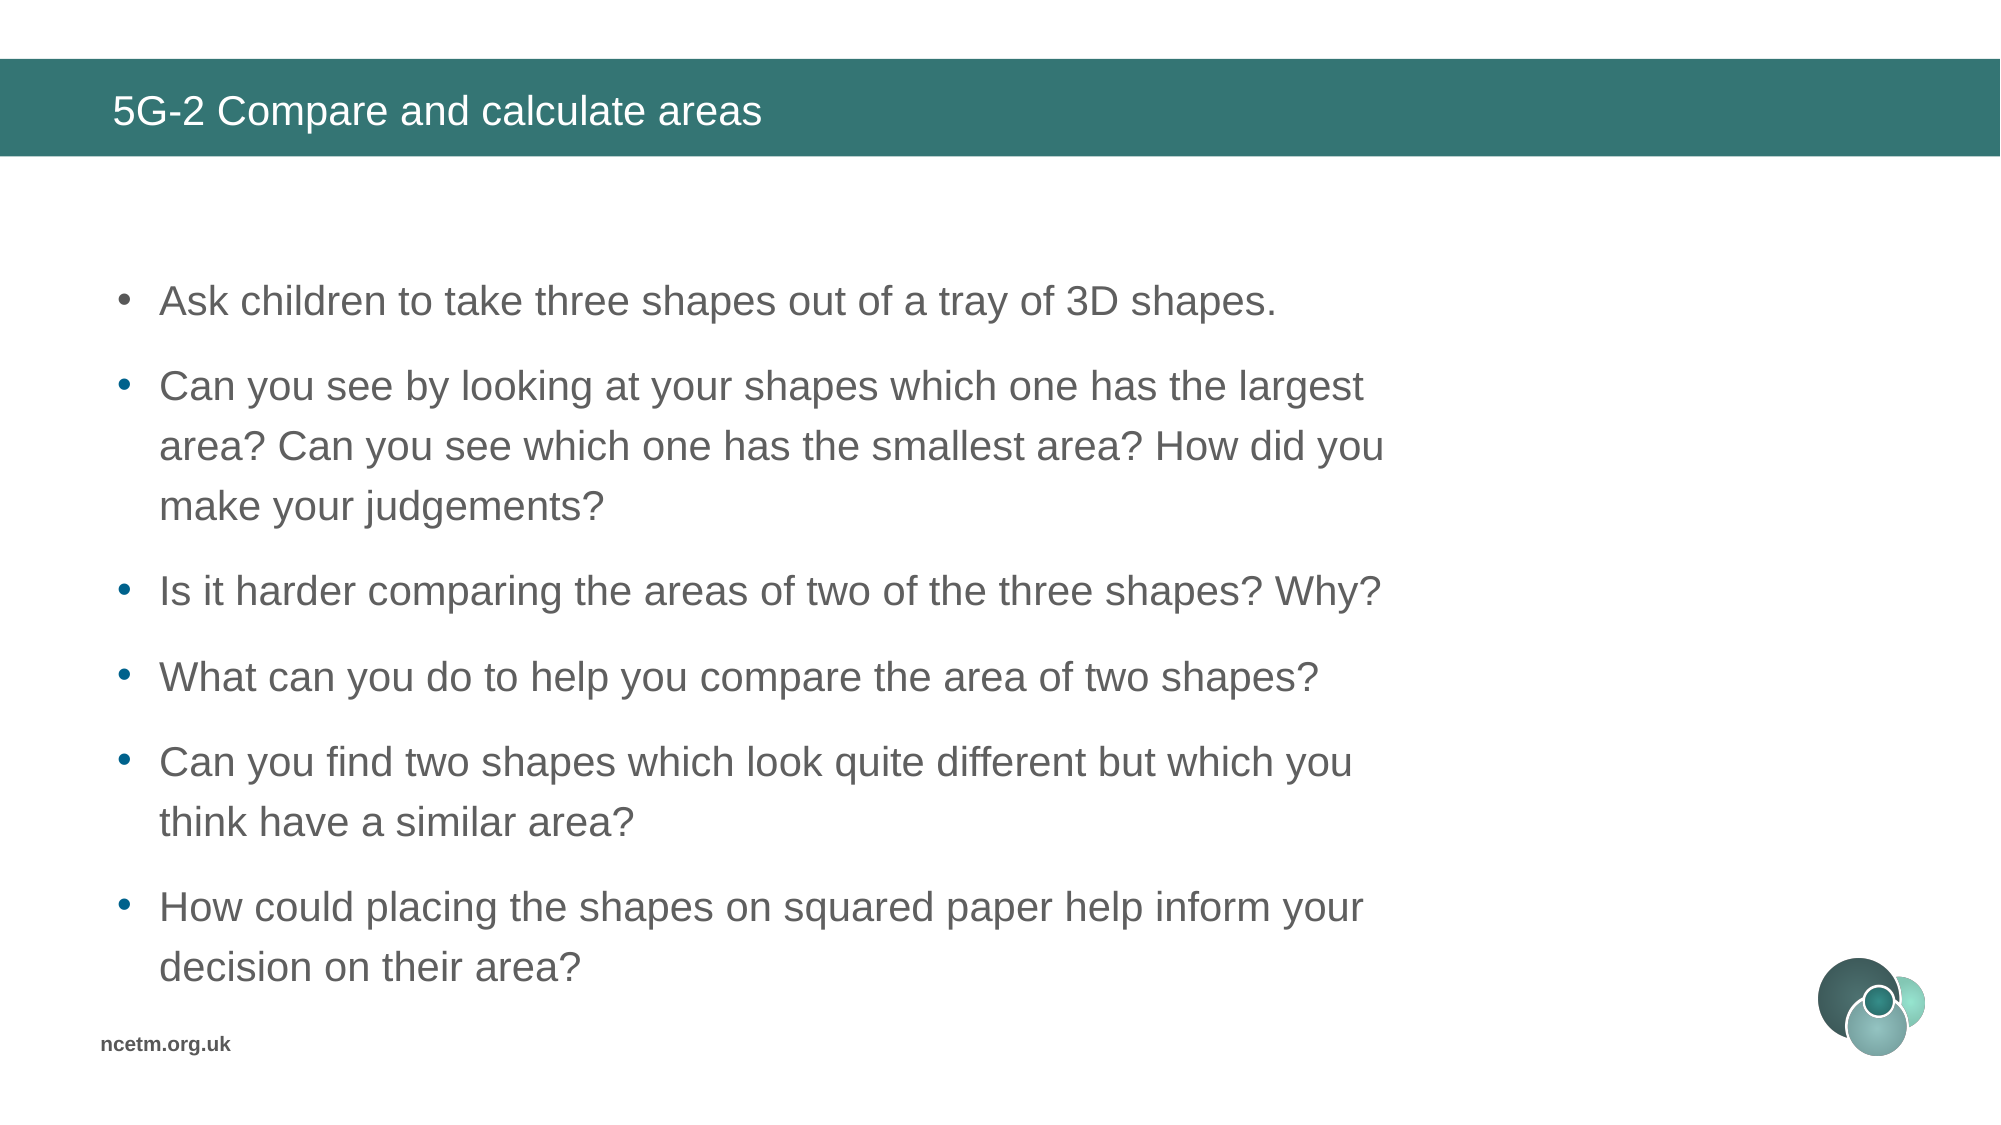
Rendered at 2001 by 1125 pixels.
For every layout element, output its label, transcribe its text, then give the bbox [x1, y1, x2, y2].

text_box Ask children to take three shapes out of a tray of 3D shapes. Can you see by looking at your shapes which one has the largest area? Can you see which one has the smallest area? How did you make your judgements? Is it harder comparing the areas of two of the three shapes? Why? What can you do to help you compare the area of two shapes? Can you find two shapes which look quite different but which you think have a similar area? How could placing the shapes on squared paper help inform your decision on their area? [102, 256, 1446, 863]
title 5G-2 Compare and calculate areas [97, 76, 1945, 147]
picture [1818, 958, 1925, 1056]
